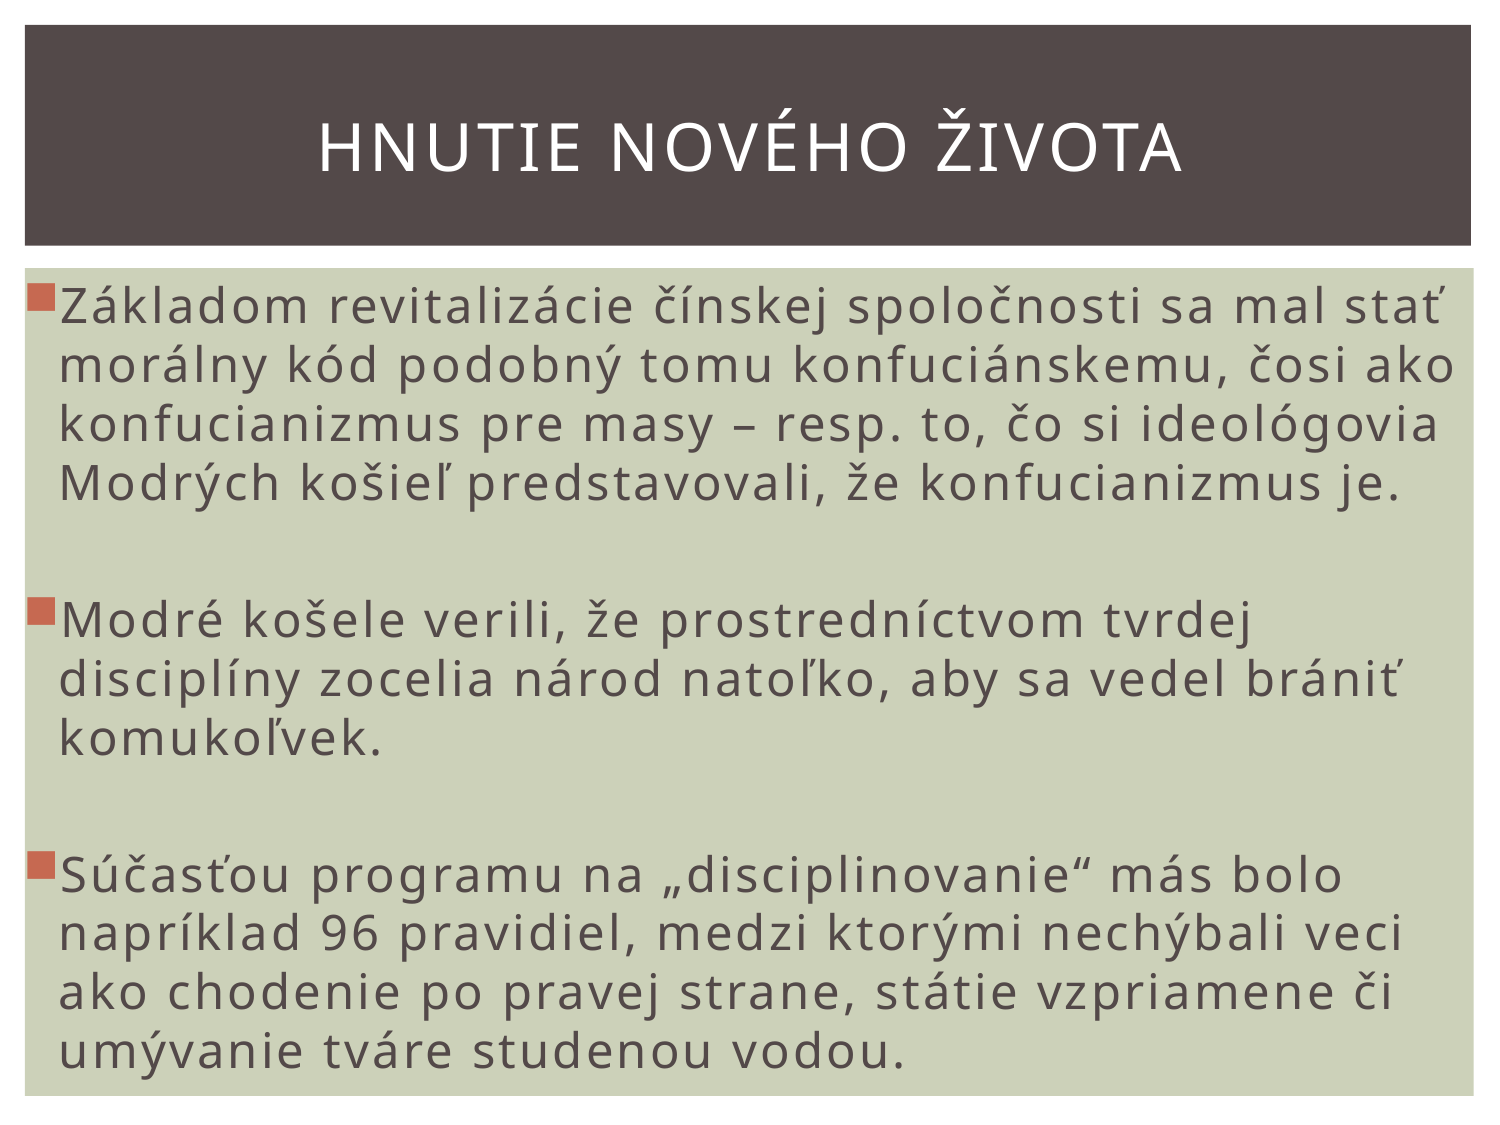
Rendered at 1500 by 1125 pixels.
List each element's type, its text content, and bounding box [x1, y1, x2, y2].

list Základom revitalizácie čínskej spoločnosti sa mal stať morálny kód podobný tomu konfuciánskemu, čosi ako konfucianizmus pre masy – resp. to, čo si ideológovia Modrých košieľ predstavovali, že konfucianizmus je. Modré košele verili, že prostredníctvom tvrdej disciplíny zocelia národ natoľko, aby sa vedel brániť komukoľvek. Súčasťou programu na „disciplinovanie“ más bolo napríklad 96 pravidiel, medzi ktorými nechýbali veci ako chodenie po pravej strane, státie vzpriamene či umývanie tváre studenou vodou. [0, 267, 1483, 1106]
title Hnutie nového života [62, 58, 1438, 232]
